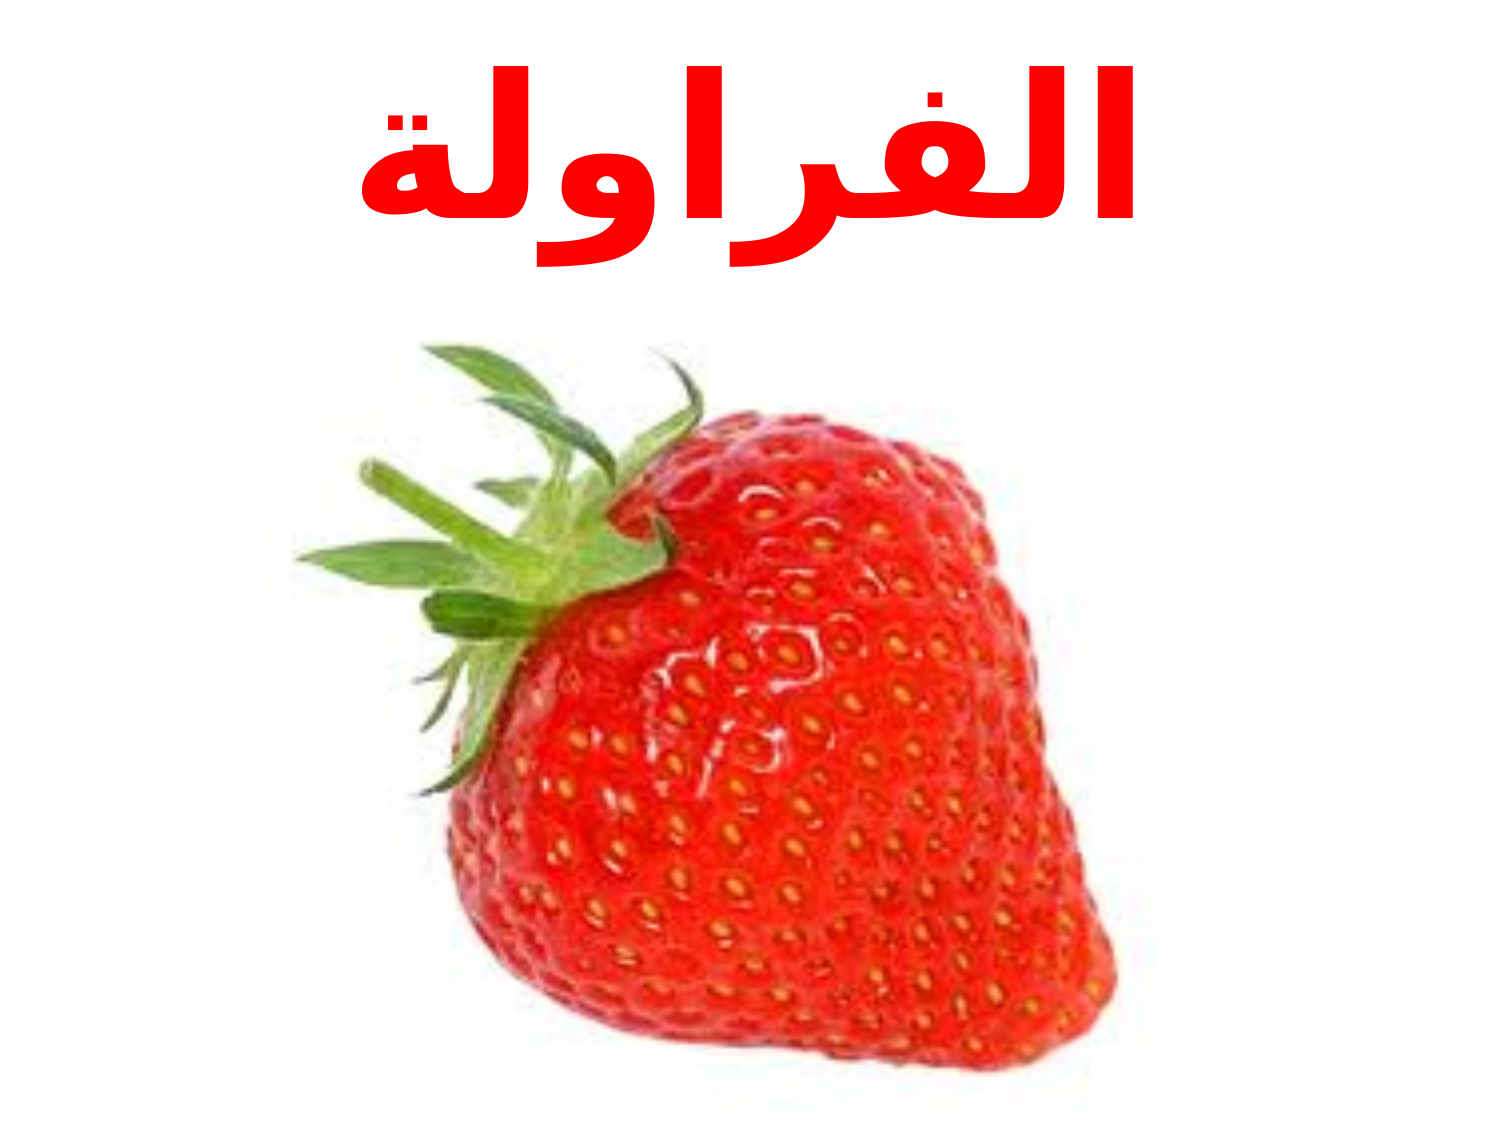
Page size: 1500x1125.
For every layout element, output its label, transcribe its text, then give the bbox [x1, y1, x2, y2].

picture [262, 280, 1163, 1125]
title الفراولة [75, 45, 1425, 233]
